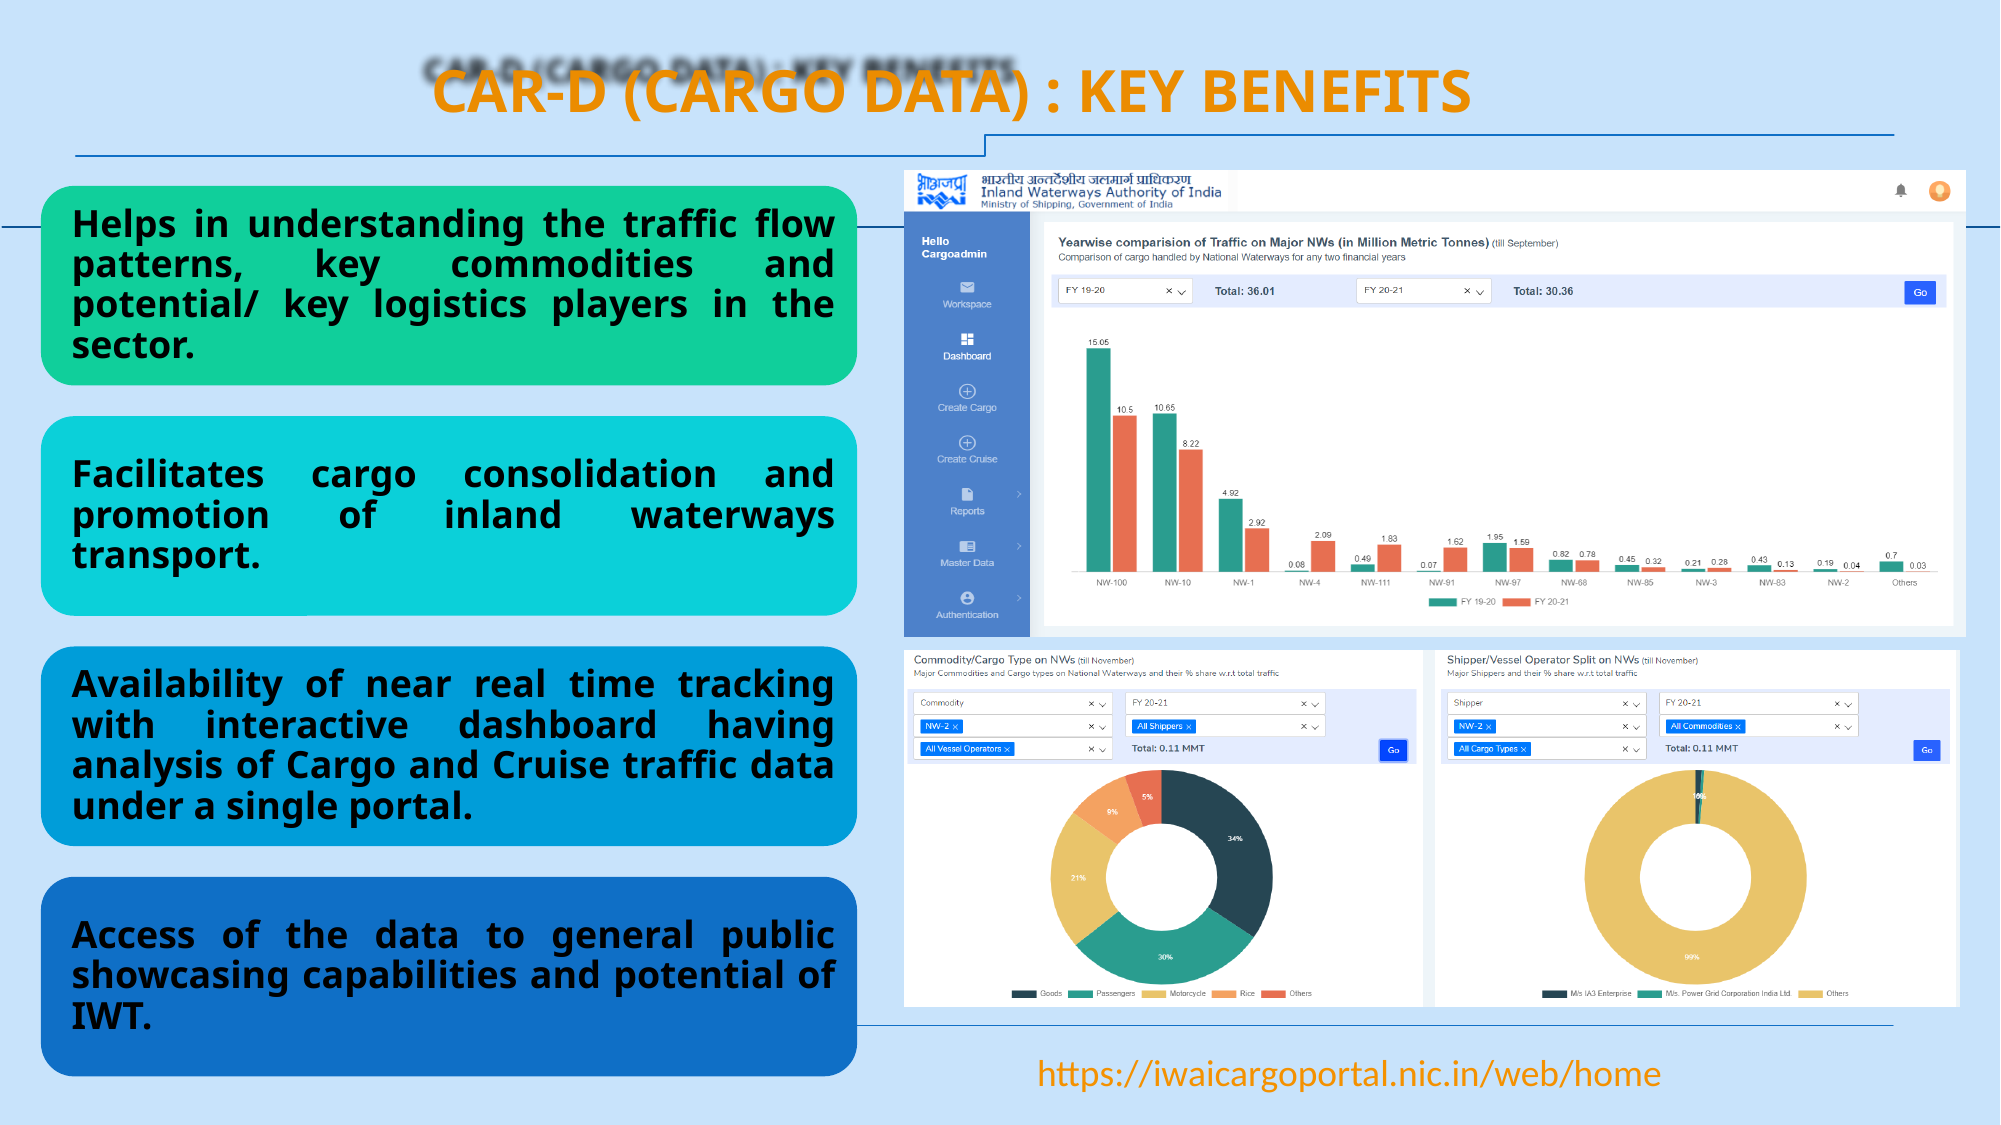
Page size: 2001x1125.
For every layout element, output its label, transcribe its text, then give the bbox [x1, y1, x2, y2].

picture [903, 170, 1966, 637]
text_box https://iwaicargoportal.nic.in/web/home [1013, 1041, 1728, 1102]
text_box CAR-D (CARGO DATA) : KEY BENEFITS [416, 46, 1743, 131]
picture [903, 649, 1960, 1008]
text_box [40, 159, 858, 1103]
